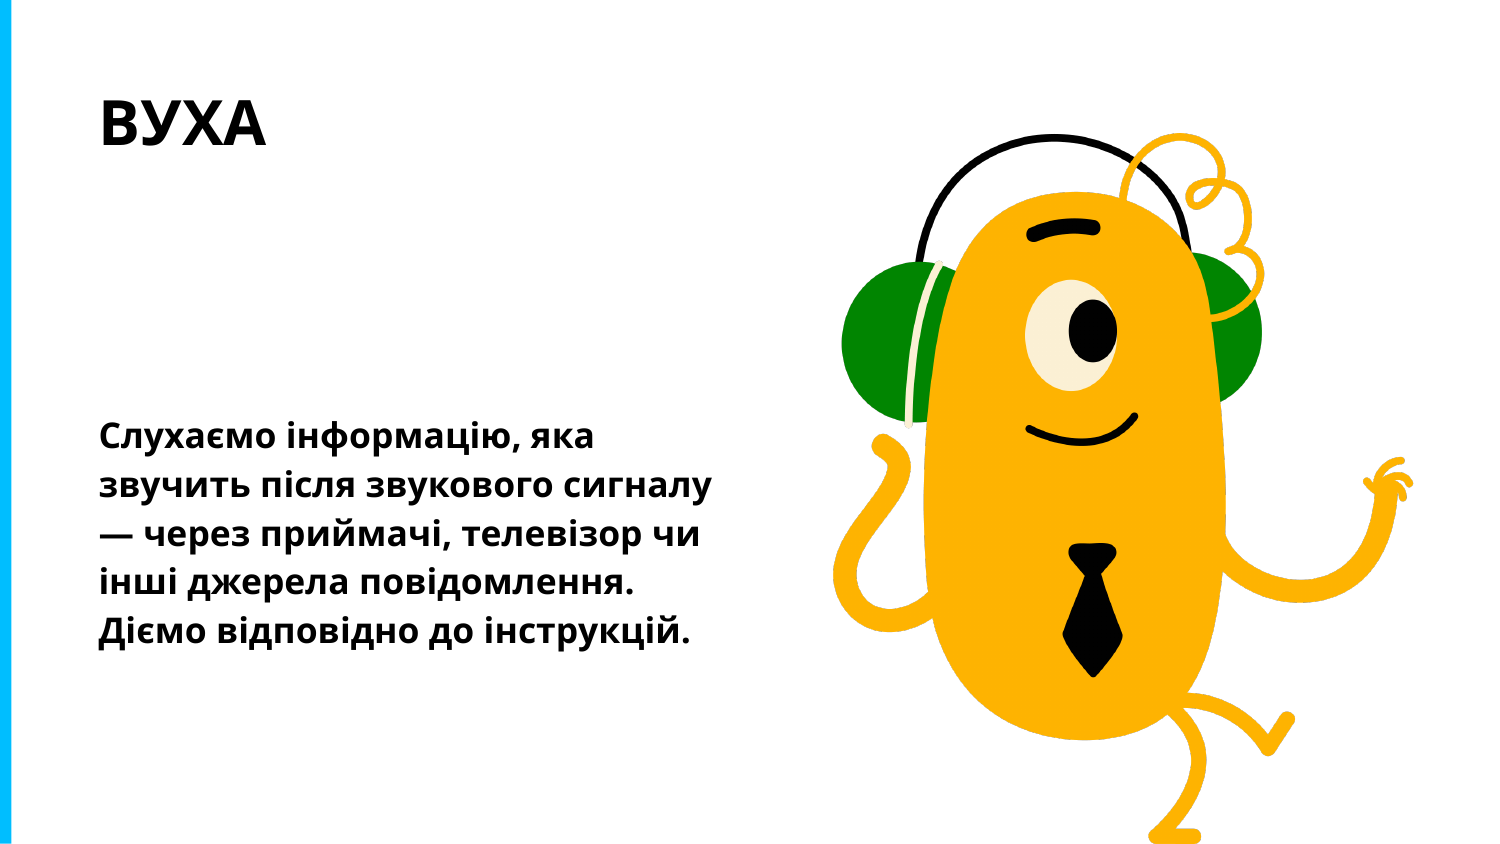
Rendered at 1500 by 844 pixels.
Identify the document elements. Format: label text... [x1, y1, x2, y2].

text_box Слухаємо інформацію, яка звучить після звукового сигналу — через приймачі, телевізор чи інші джерела повідомлення. Діємо відповідно до інструкцій. [83, 391, 742, 666]
picture [830, 133, 1416, 844]
text_box [0, 0, 12, 844]
text_box ВУХА [83, 53, 295, 162]
